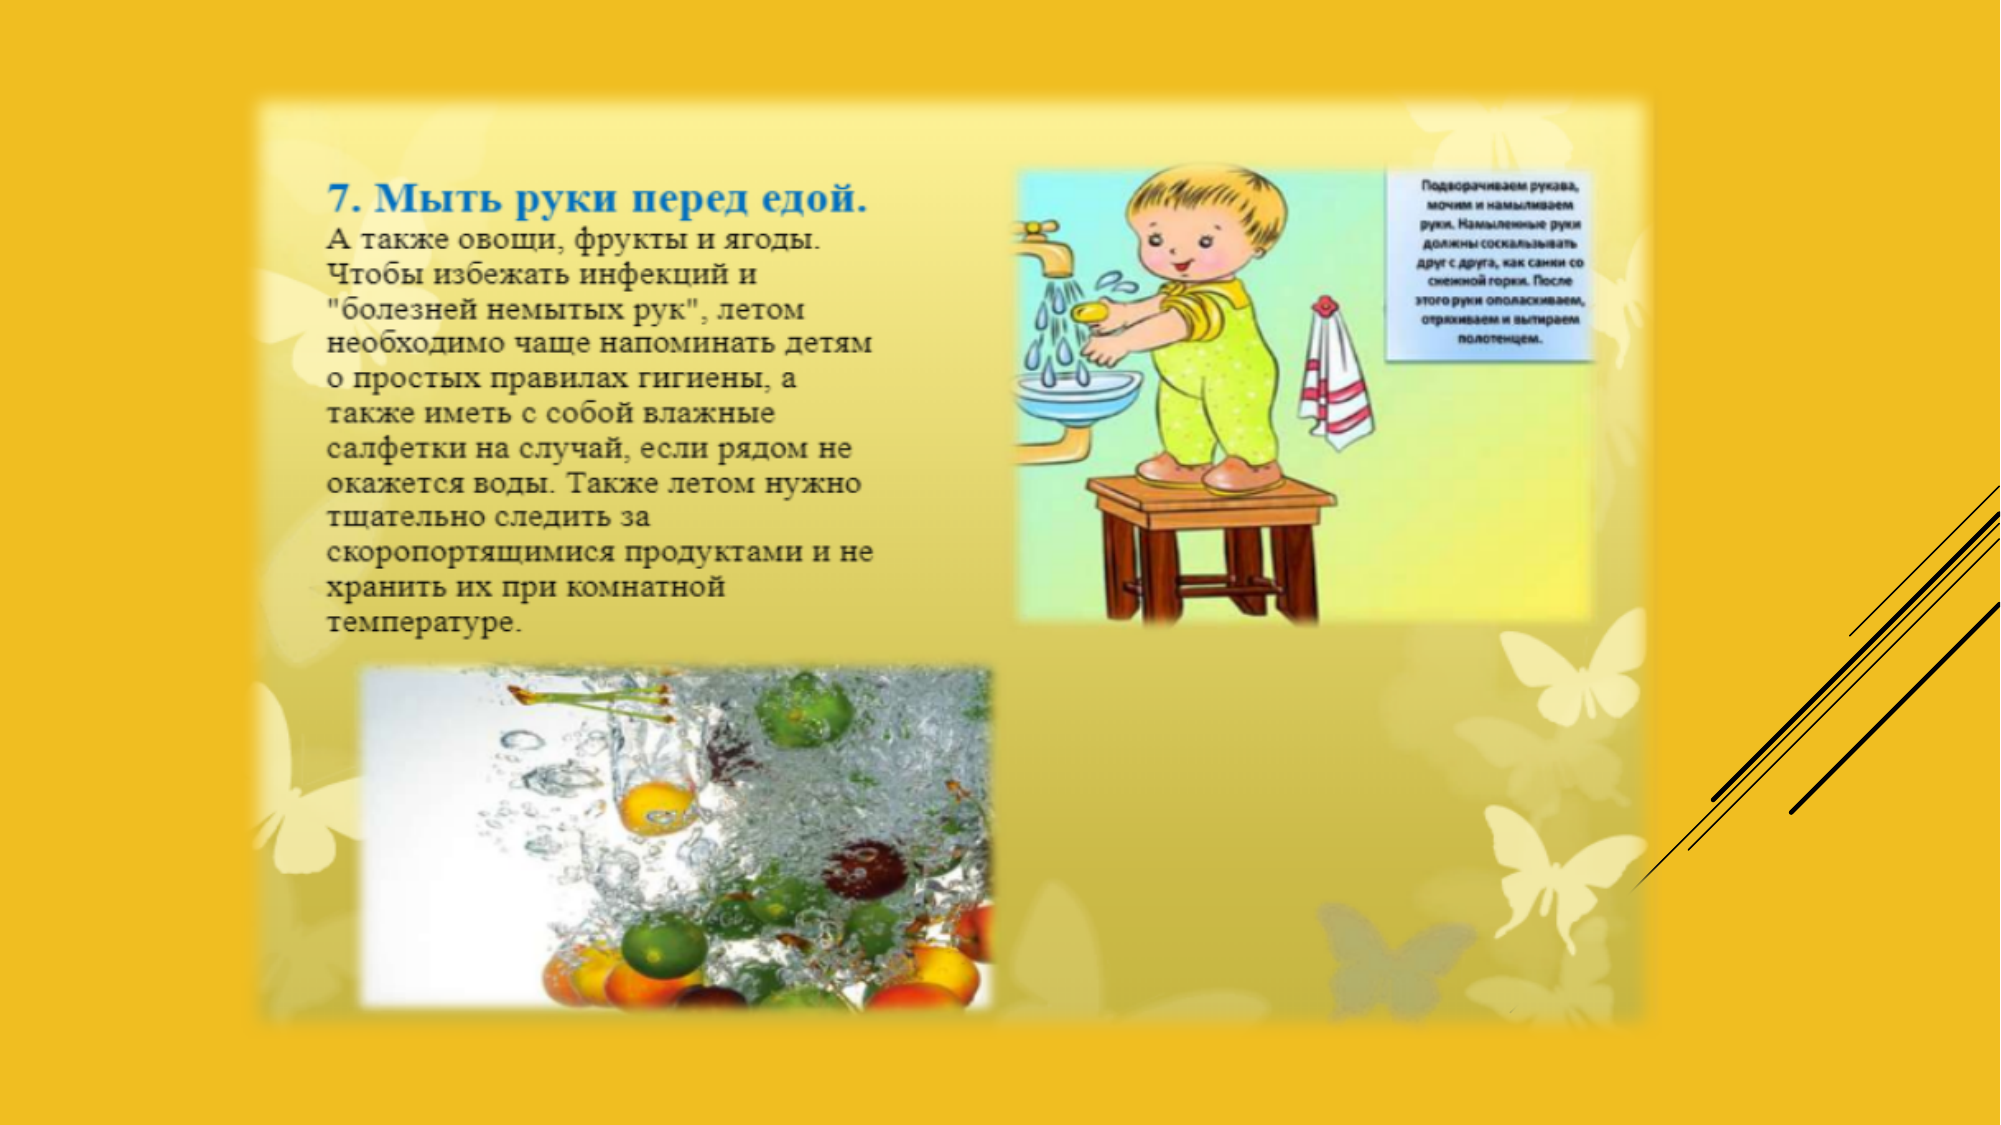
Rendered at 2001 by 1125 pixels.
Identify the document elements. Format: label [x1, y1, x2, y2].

picture [241, 84, 1662, 1039]
